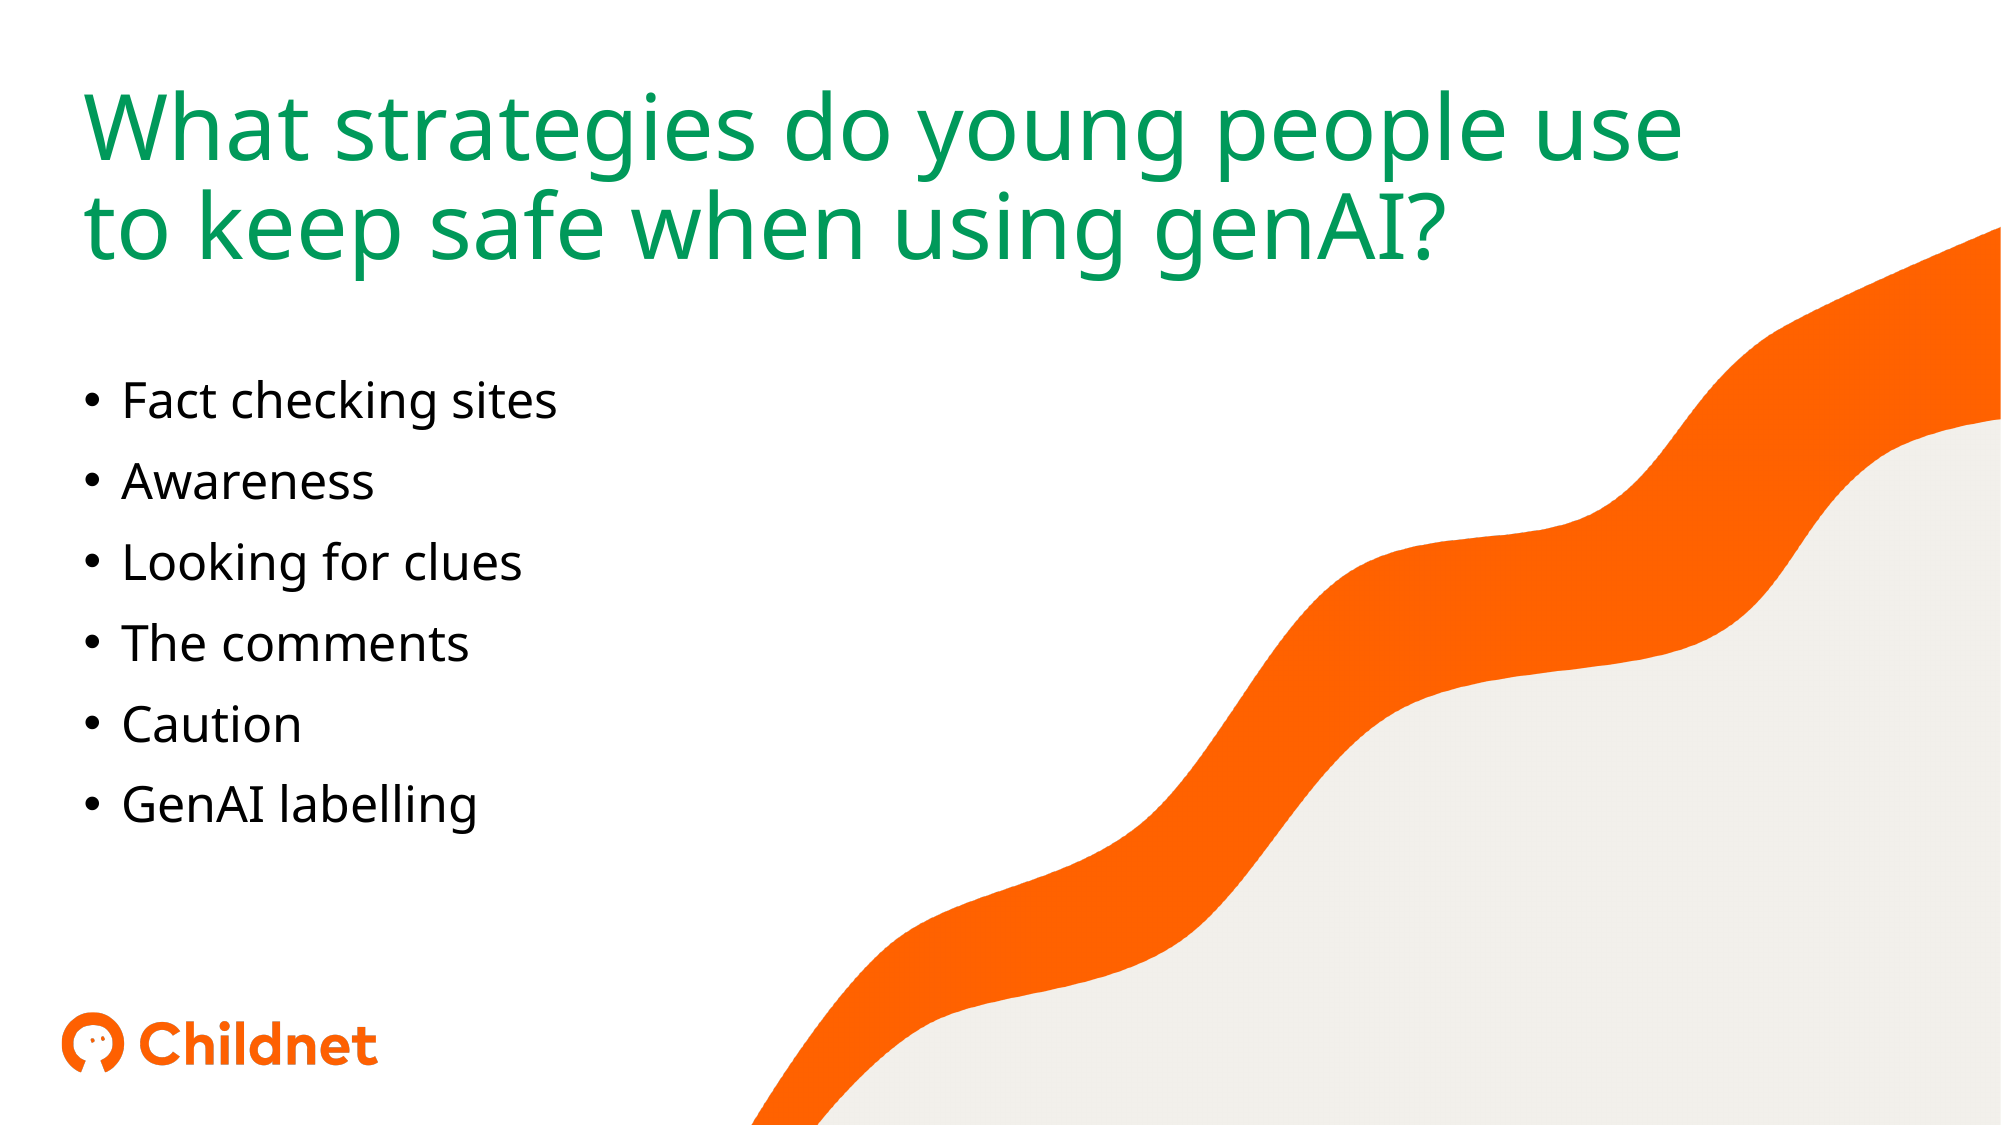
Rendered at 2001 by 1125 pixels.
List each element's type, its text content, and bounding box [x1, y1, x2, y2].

picture [18, 967, 422, 1117]
title What strategies do young people use to keep safe when using genAI? [68, 71, 1794, 289]
picture [742, 223, 2001, 1125]
text_box Fact checking sites Awareness Looking for clues The comments Caution GenAI labelling [68, 361, 723, 911]
